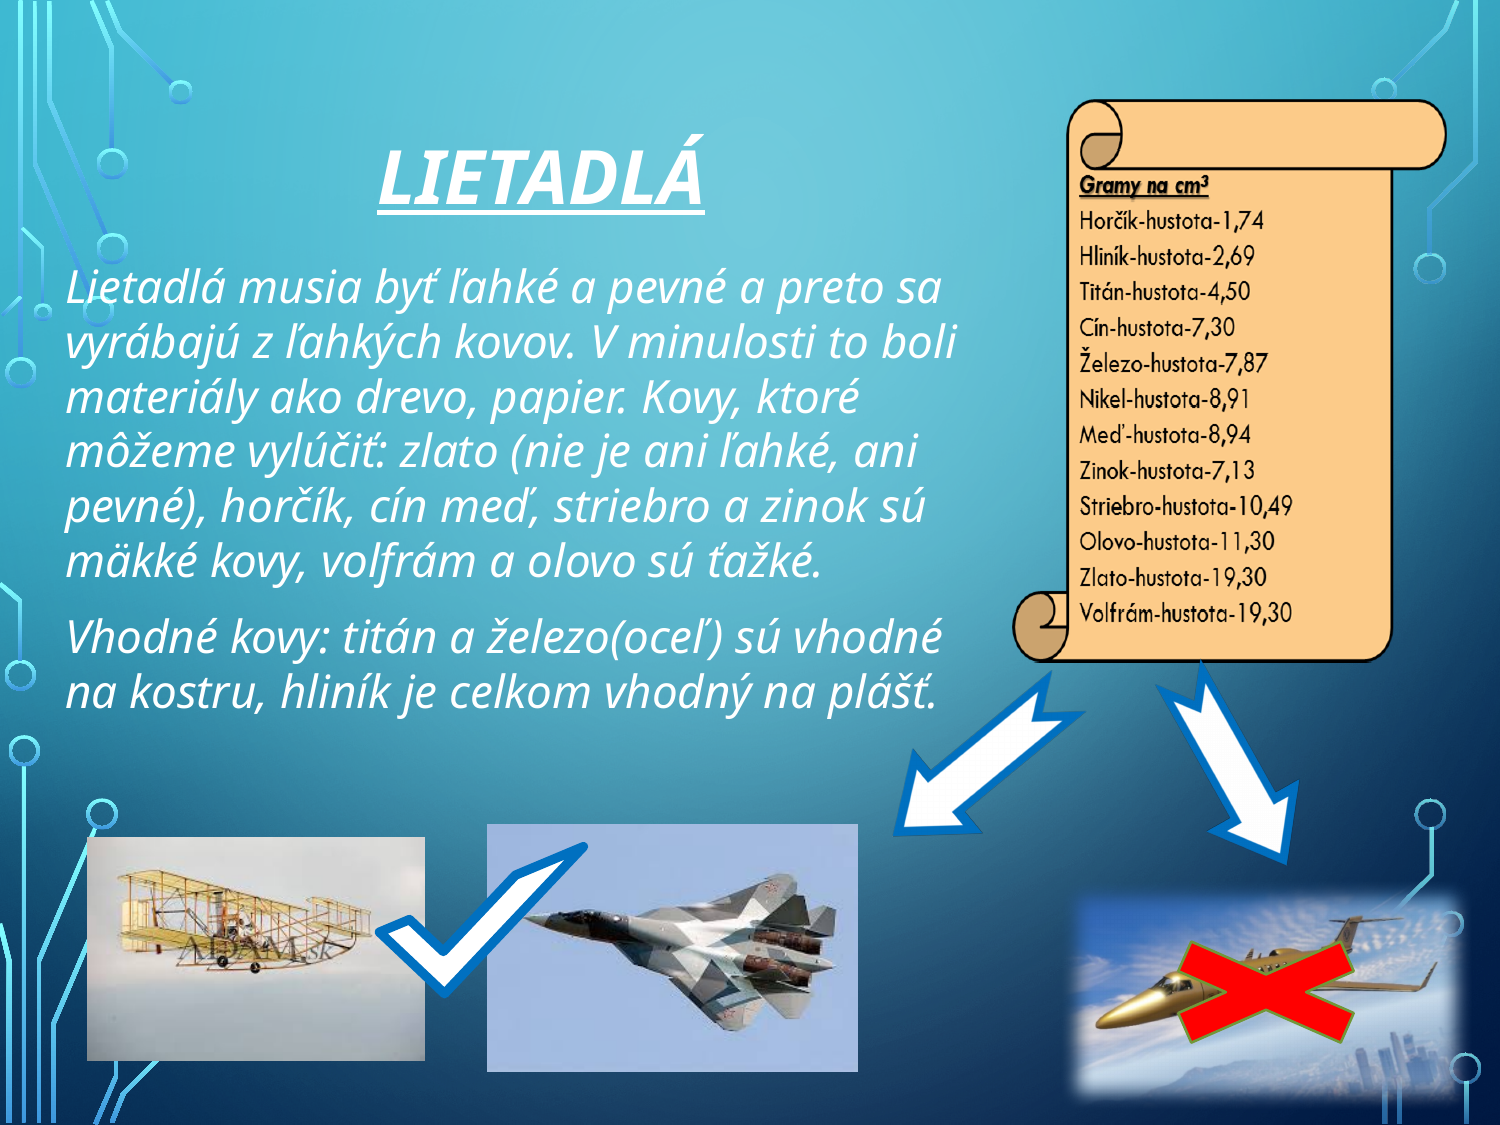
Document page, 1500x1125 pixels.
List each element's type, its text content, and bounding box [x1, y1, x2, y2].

text_box [426, 903, 487, 995]
title lietadlá [362, 99, 775, 249]
picture [858, 99, 1500, 1112]
list Lietadlá musia byť ľahké a pevné a preto sa vyrábajú z ľahkých kovov. V minulosti to boli materiály ako drevo, papier. Kovy, ktoré môžeme vylúčiť: zlato (nie je ani ľahké, ani pevné), horčík, cín meď, striebro a zinok sú mäkké kovy, volfrám a olovo sú ťažké. Vhodné kovy: titán a železo(oceľ) sú vhodné na kostru, hliník je celkom vhodný na plášť. [50, 249, 988, 831]
picture [87, 836, 426, 1062]
picture [487, 824, 858, 1072]
